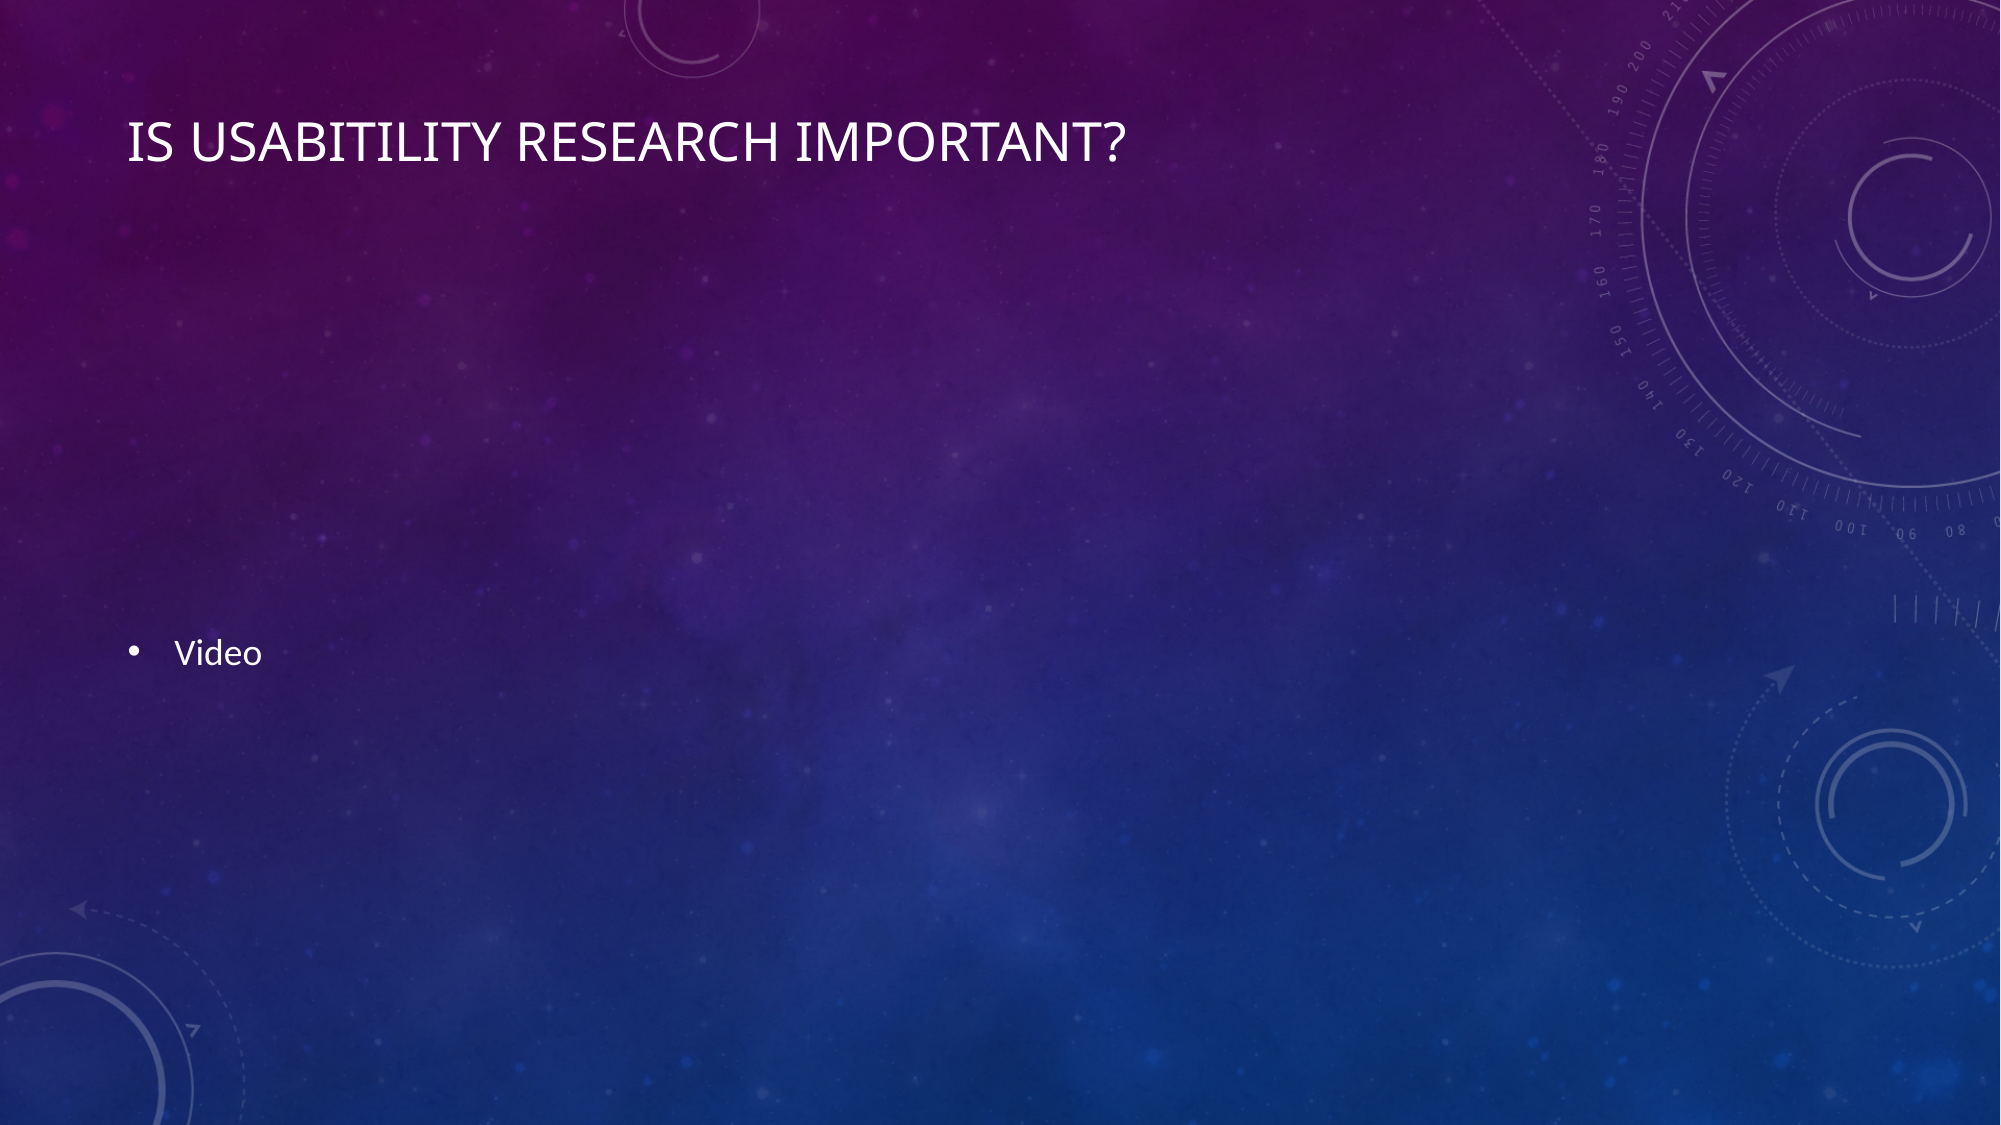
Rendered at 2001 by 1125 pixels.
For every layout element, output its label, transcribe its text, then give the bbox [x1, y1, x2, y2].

list Video [112, 351, 1775, 950]
title Is Usabitility Research important? [112, 99, 1775, 181]
picture [0, 0, 2001, 1125]
